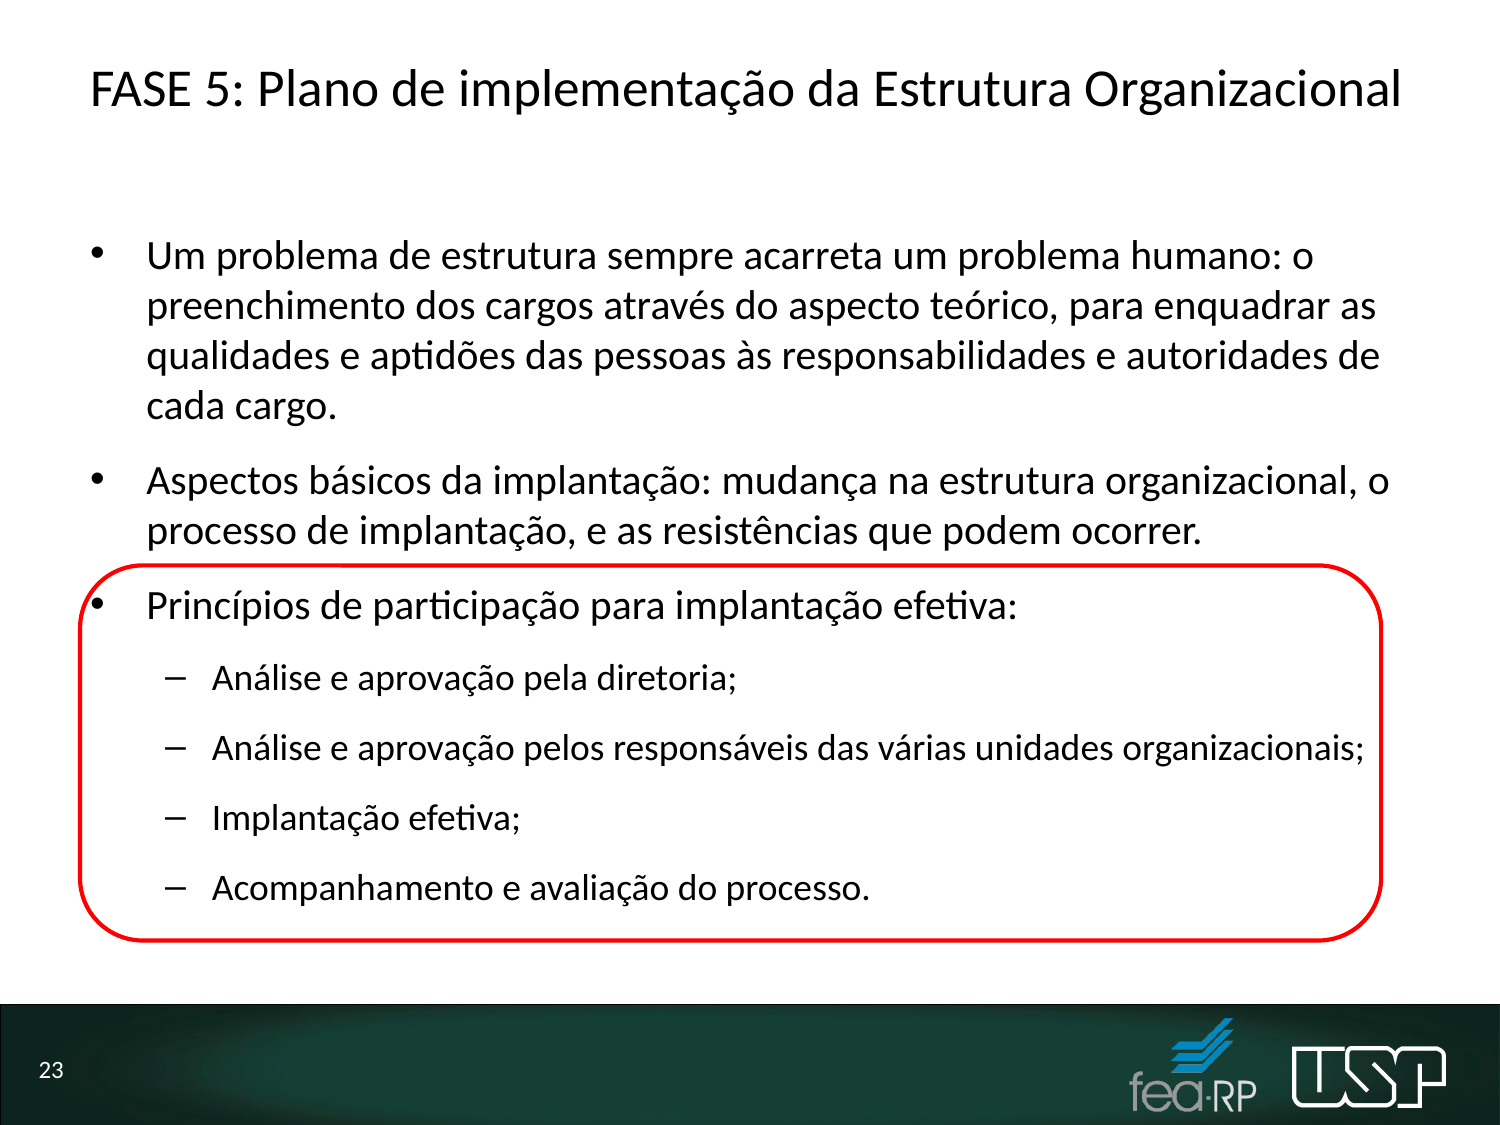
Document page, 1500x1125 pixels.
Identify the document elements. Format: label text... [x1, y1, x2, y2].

list Um problema de estrutura sempre acarreta um problema humano: o preenchimento dos cargos através do aspecto teórico, para enquadrar as qualidades e aptidões das pessoas às responsabilidades e autoridades de cada cargo. Aspectos básicos da implantação: mudança na estrutura organizacional, o processo de implantação, e as resistências que podem ocorrer. Princípios de participação para implantação efetiva: Análise e aprovação pela diretoria; Análise e aprovação pelos responsáveis das várias unidades organizacionais; Implantação efetiva; Acompanhamento e avaliação do processo. [75, 219, 1425, 1035]
title FASE 5: Plano de implementação da Estrutura Organizacional [75, 45, 1425, 197]
slide_number 23 [23, 1045, 148, 1106]
picture [0, 1004, 1500, 1125]
text_box [77, 563, 1384, 943]
